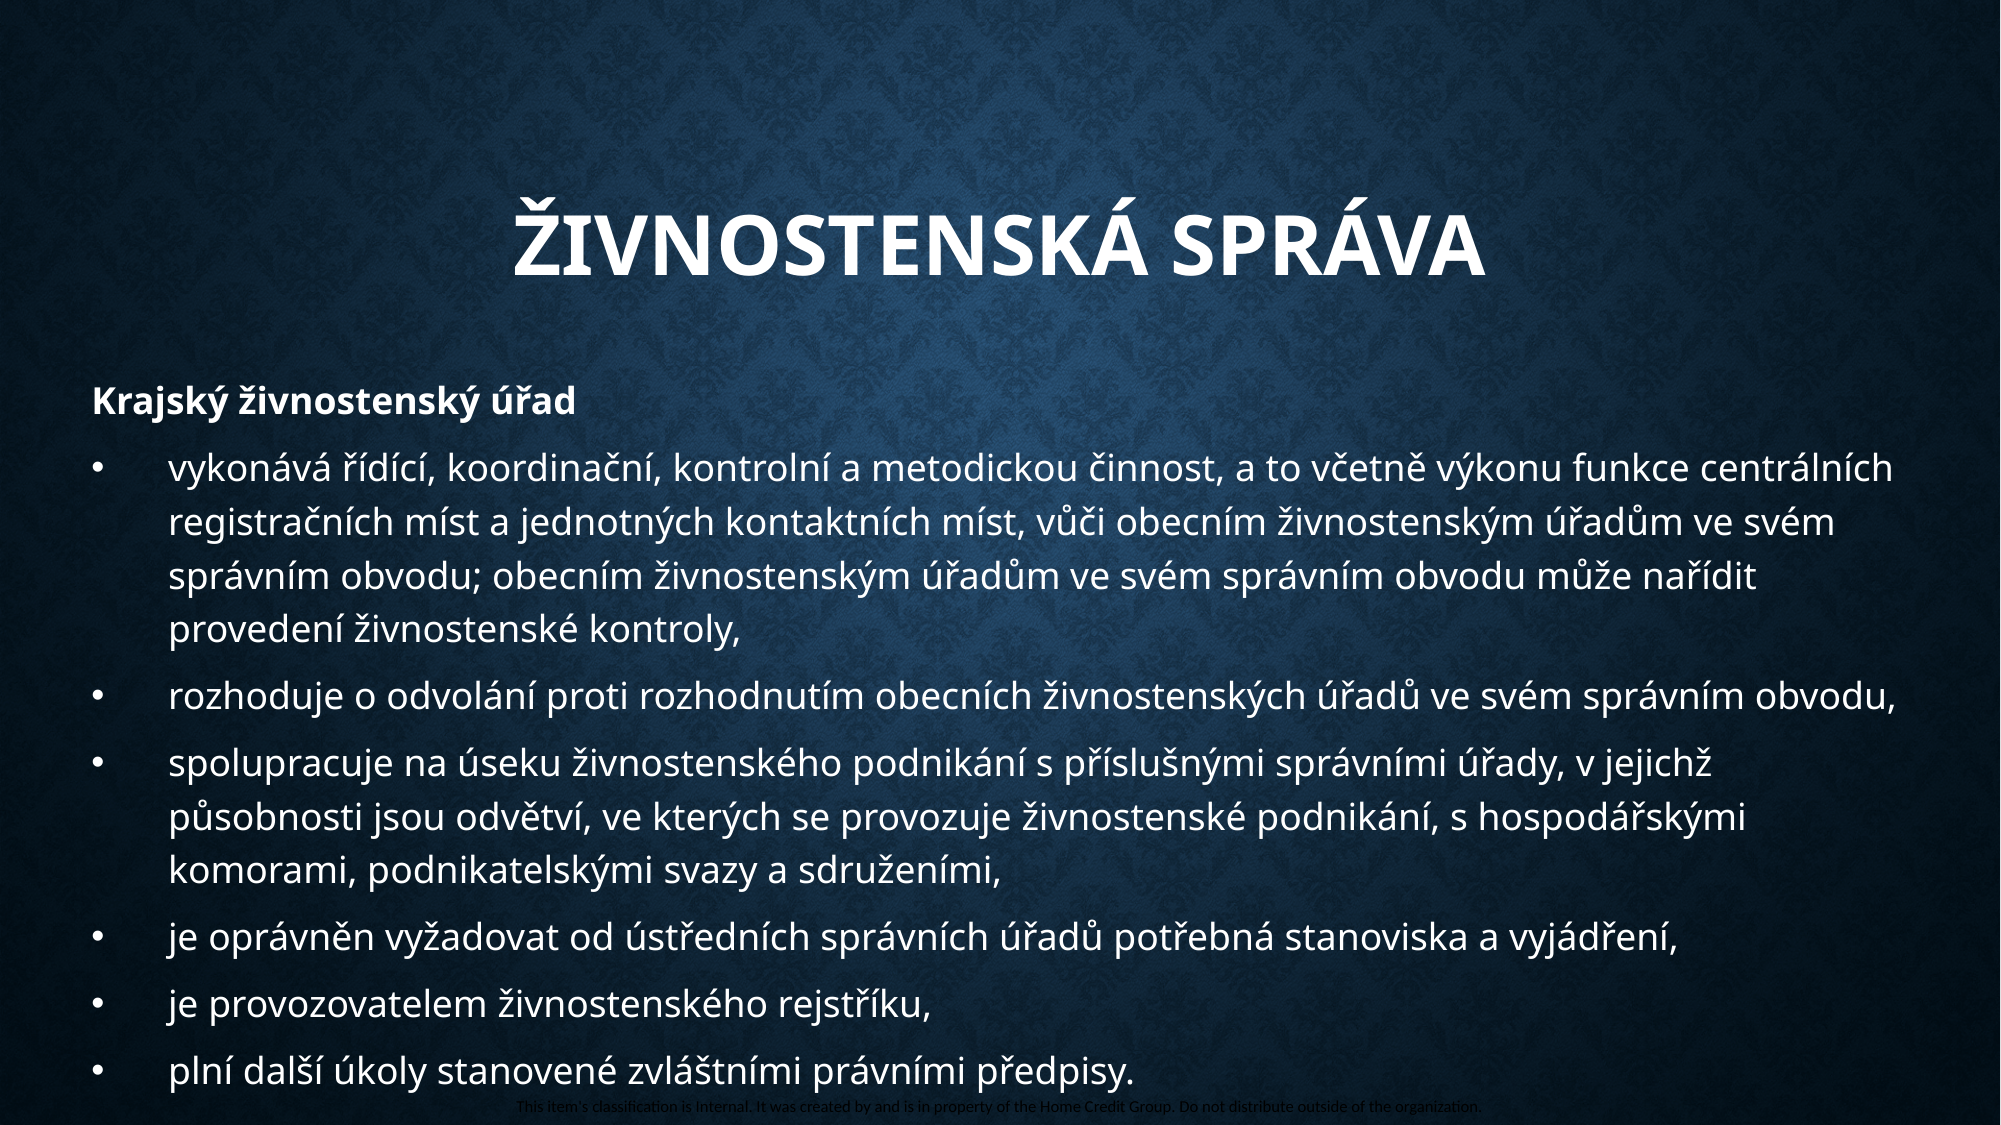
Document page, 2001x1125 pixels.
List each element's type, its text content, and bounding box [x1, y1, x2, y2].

subtitle Krajský živnostenský úřad vykonává řídící, koordinační, kontrolní a metodickou činnost, a to včetně výkonu funkce centrálních registračních míst a jednotných kontaktních míst, vůči obecním živnostenským úřadům ve svém správním obvodu; obecním živnostenským úřadům ve svém správním obvodu může nařídit provedení živnostenské kontroly, rozhoduje o odvolání proti rozhodnutím obecních živnostenských úřadů ve svém správním obvodu, spolupracuje na úseku živnostenského podnikání s příslušnými správními úřady, v jejichž působnosti jsou odvětví, ve kterých se provozuje živnostenské podnikání, s hospodářskými komorami, podnikatelskými svazy a sdruženími, je oprávněn vyžadovat od ústředních správních úřadů potřebná stanoviska a vyjádření, je provozovatelem živnostenského rejstříku, plní další úkoly stanovené zvláštními právními předpisy. [76, 361, 1924, 1125]
title Živnostenská správa [215, 0, 1785, 301]
